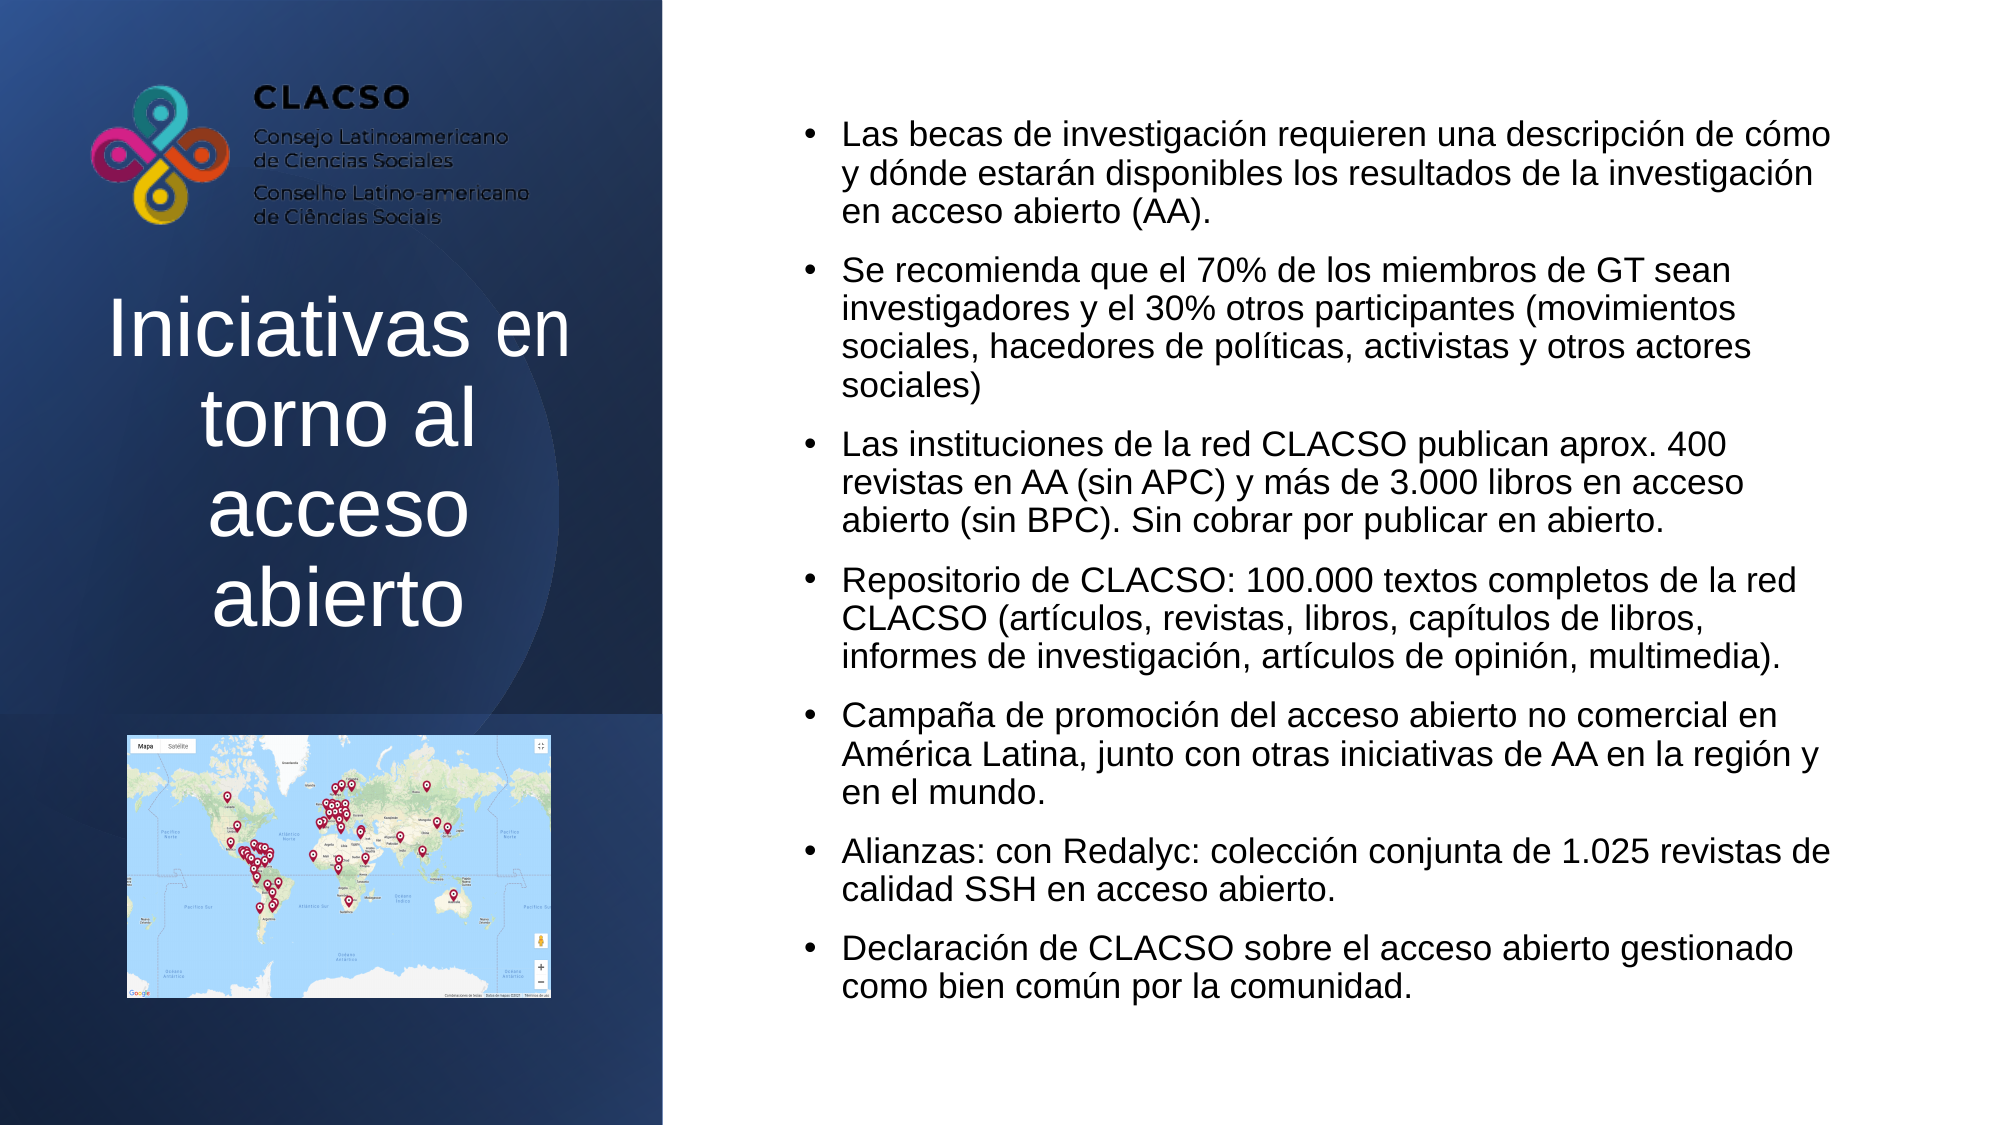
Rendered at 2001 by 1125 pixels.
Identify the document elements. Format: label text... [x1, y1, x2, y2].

list Las becas de investigación requieren una descripción de cómo y dónde estarán disponibles los resultados de la investigación en acceso abierto (AA). Se recomienda que el 70% de los miembros de GT sean investigadores y el 30% otros participantes (movimientos sociales, hacedores de políticas, activistas y otros actores sociales) Las instituciones de la red CLACSO publican aprox. 400 revistas en AA (sin APC) y más de 3.000 libros en acceso abierto (sin BPC). Sin cobrar por publicar en abierto. Repositorio de CLACSO: 100.000 textos completos de la red CLACSO (artículos, revistas, libros, capítulos de libros, informes de investigación, artículos de opinión, multimedia). Campaña de promoción del acceso abierto no comercial en América Latina, junto con otras iniciativas de AA en la región y en el mundo. Alianzas: con Redalyc: colección conjunta de 1.025 revistas de calidad SSH en acceso abierto. Declaración de CLACSO sobre el acceso abierto gestionado como bien común por la comunidad. [789, 106, 1865, 1017]
picture [127, 735, 551, 998]
text_box [0, 0, 663, 1124]
title Iniciativas en torno al acceso abierto [76, 96, 602, 652]
text_box [663, 0, 2000, 1125]
picture [67, 33, 551, 264]
